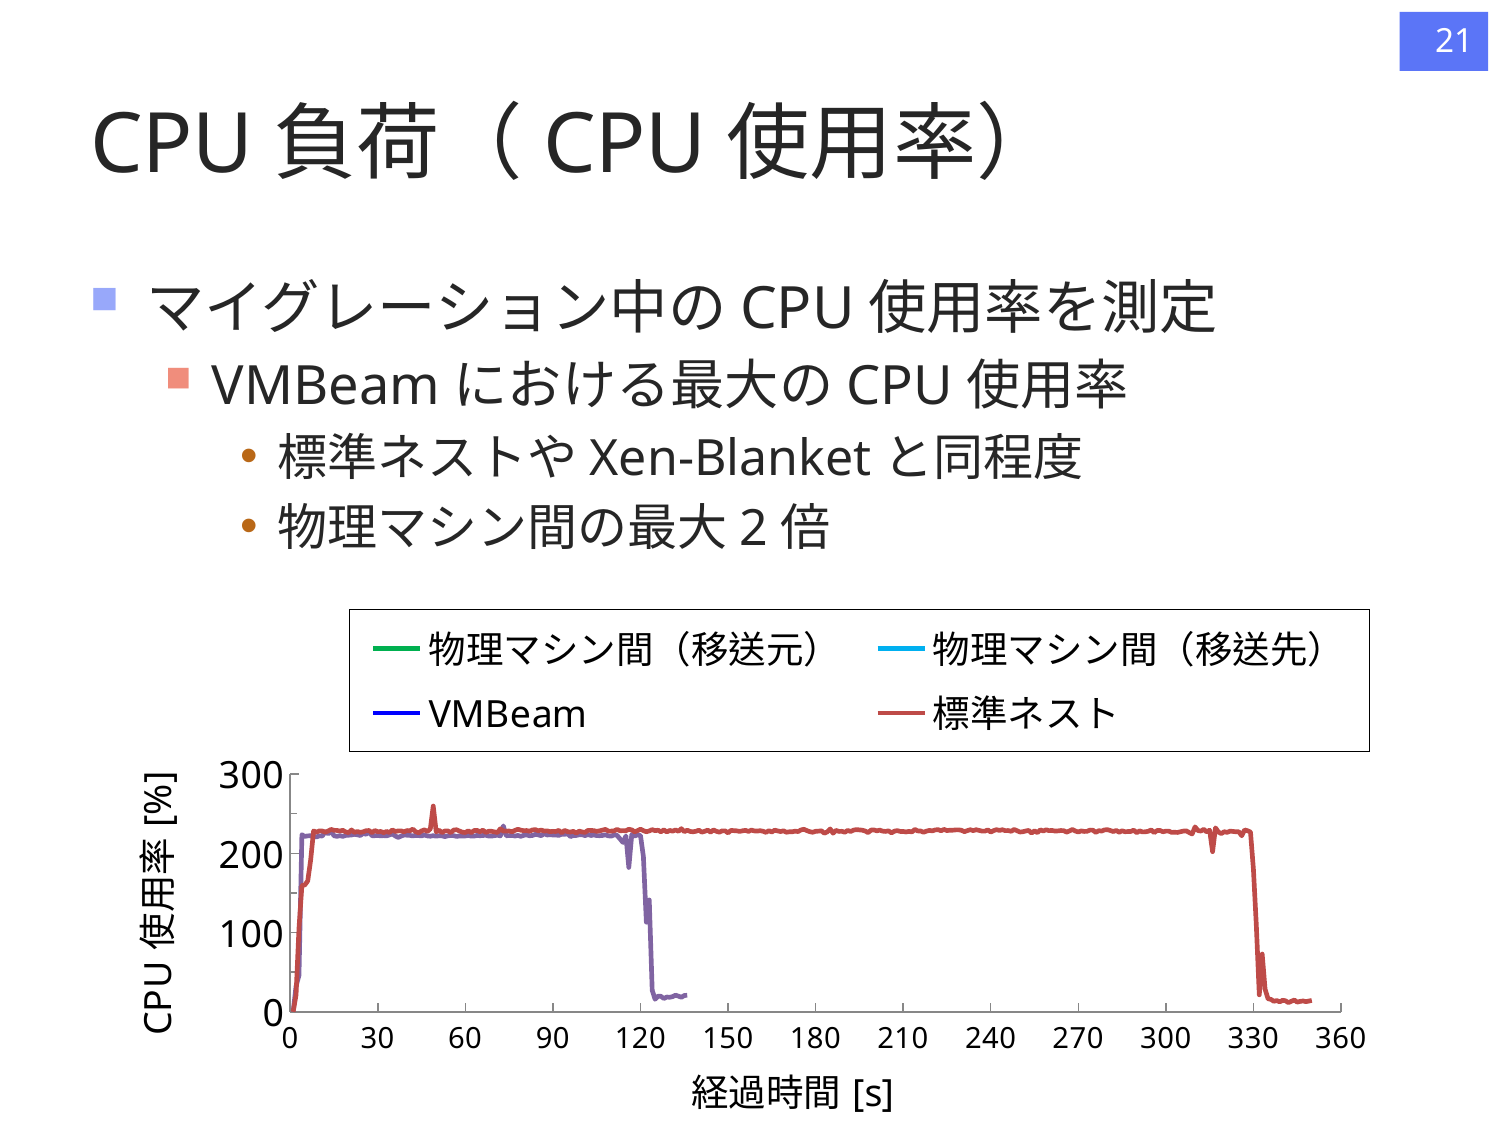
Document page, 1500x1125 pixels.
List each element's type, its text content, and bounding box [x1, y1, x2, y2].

chart [111, 609, 1389, 1125]
slide_number 21 [1399, 11, 1489, 71]
list マイグレーション中のCPU使用率を測定 VMBeamにおける最大のCPU使用率 標準ネストやXen-Blanketと同程度 物理マシン間の最大2倍 [75, 262, 1425, 1005]
title CPU負荷（CPU使用率） [75, 45, 1425, 233]
